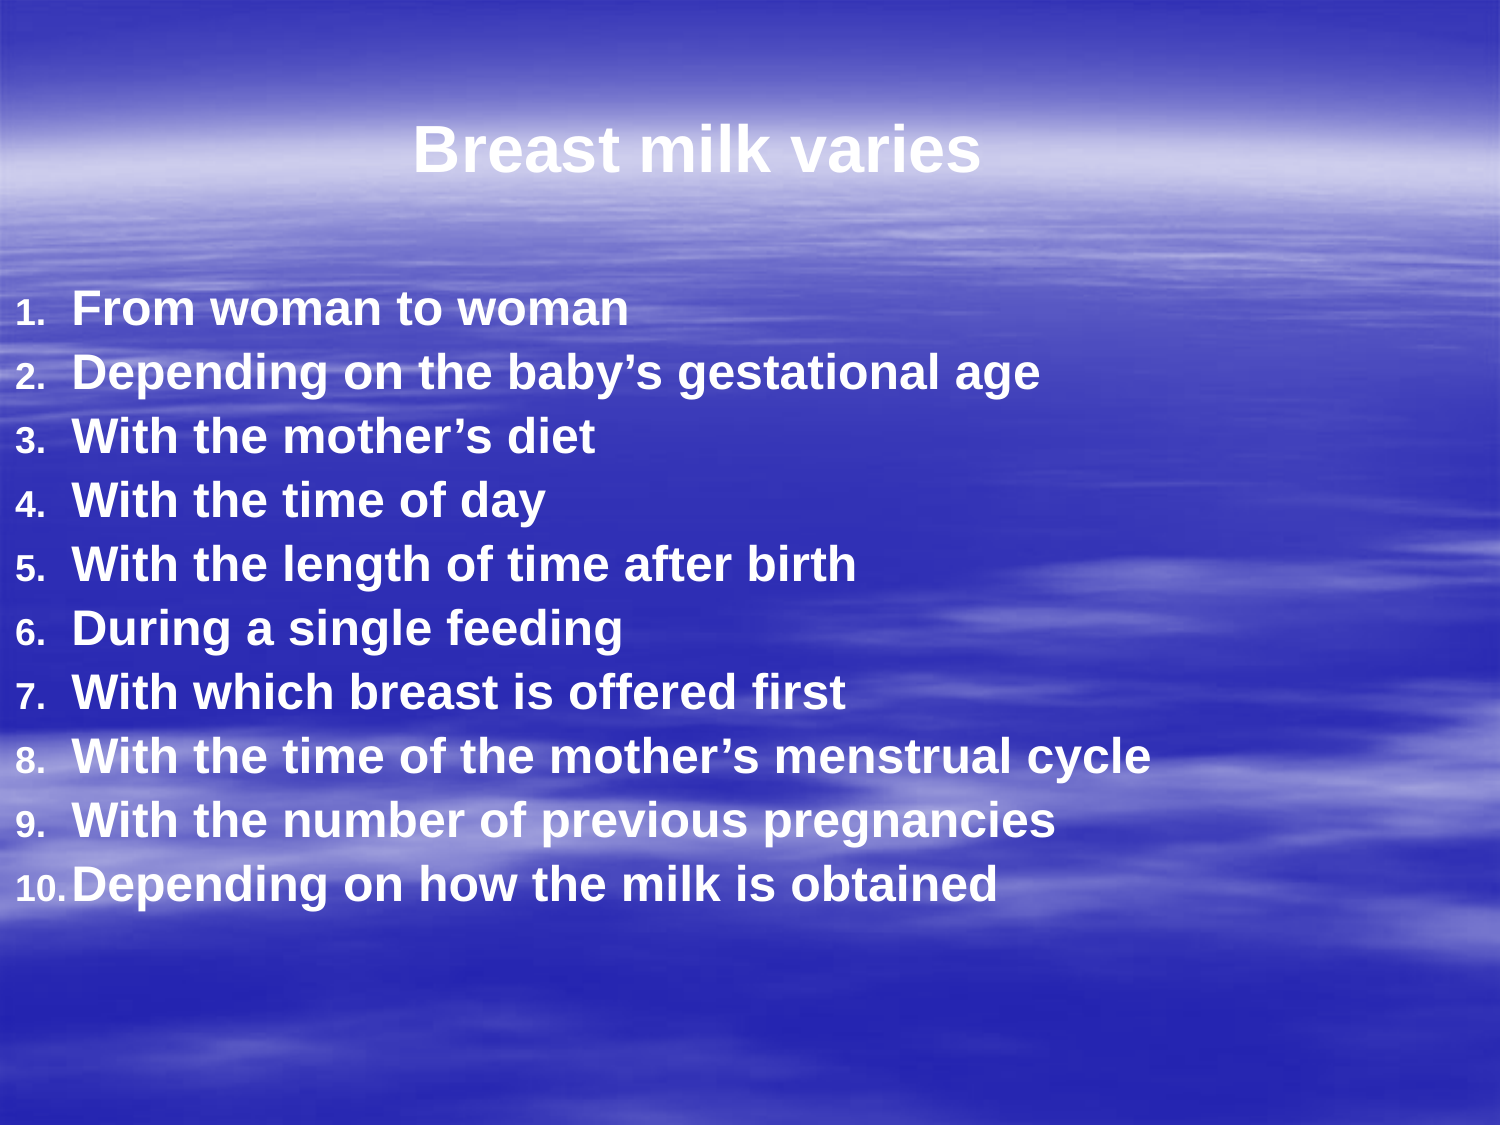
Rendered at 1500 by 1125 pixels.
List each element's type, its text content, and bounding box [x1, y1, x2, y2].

title Breast milk varies [0, 37, 1397, 256]
list From woman to woman Depending on the baby’s gestational age With the mother’s diet With the time of day With the length of time after birth During a single feeding With which breast is offered first With the time of the mother’s menstrual cycle With the number of previous pregnancies Depending on how the milk is obtained [0, 274, 1402, 1001]
